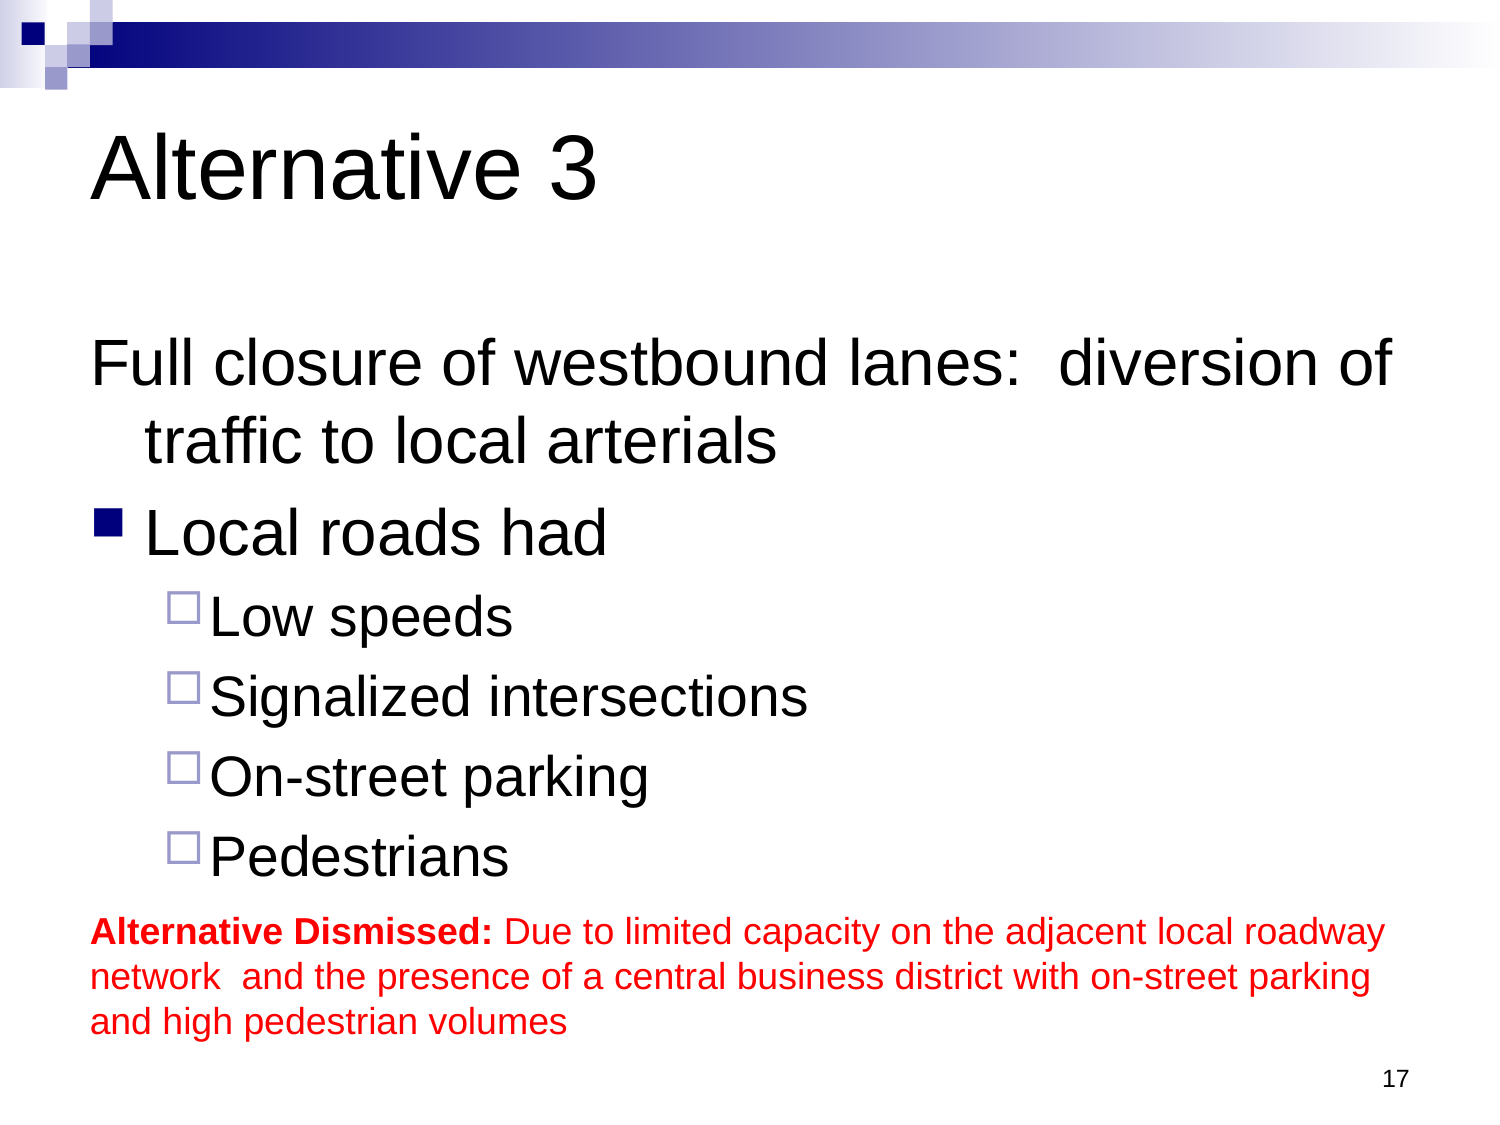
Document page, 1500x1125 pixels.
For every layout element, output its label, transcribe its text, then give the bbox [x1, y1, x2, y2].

list Full closure of westbound lanes: diversion of traffic to local arterials Local roads had Low speeds Signalized intersections On-street parking Pedestrians [74, 312, 1426, 901]
slide_number 17 [1074, 1024, 1426, 1101]
title Alternative 3 [74, 74, 1426, 251]
text_box Alternative Dismissed: Due to limited capacity on the adjacent local roadway network and the presence of a central business district with on-street parking and high pedestrian volumes [74, 899, 1413, 1095]
